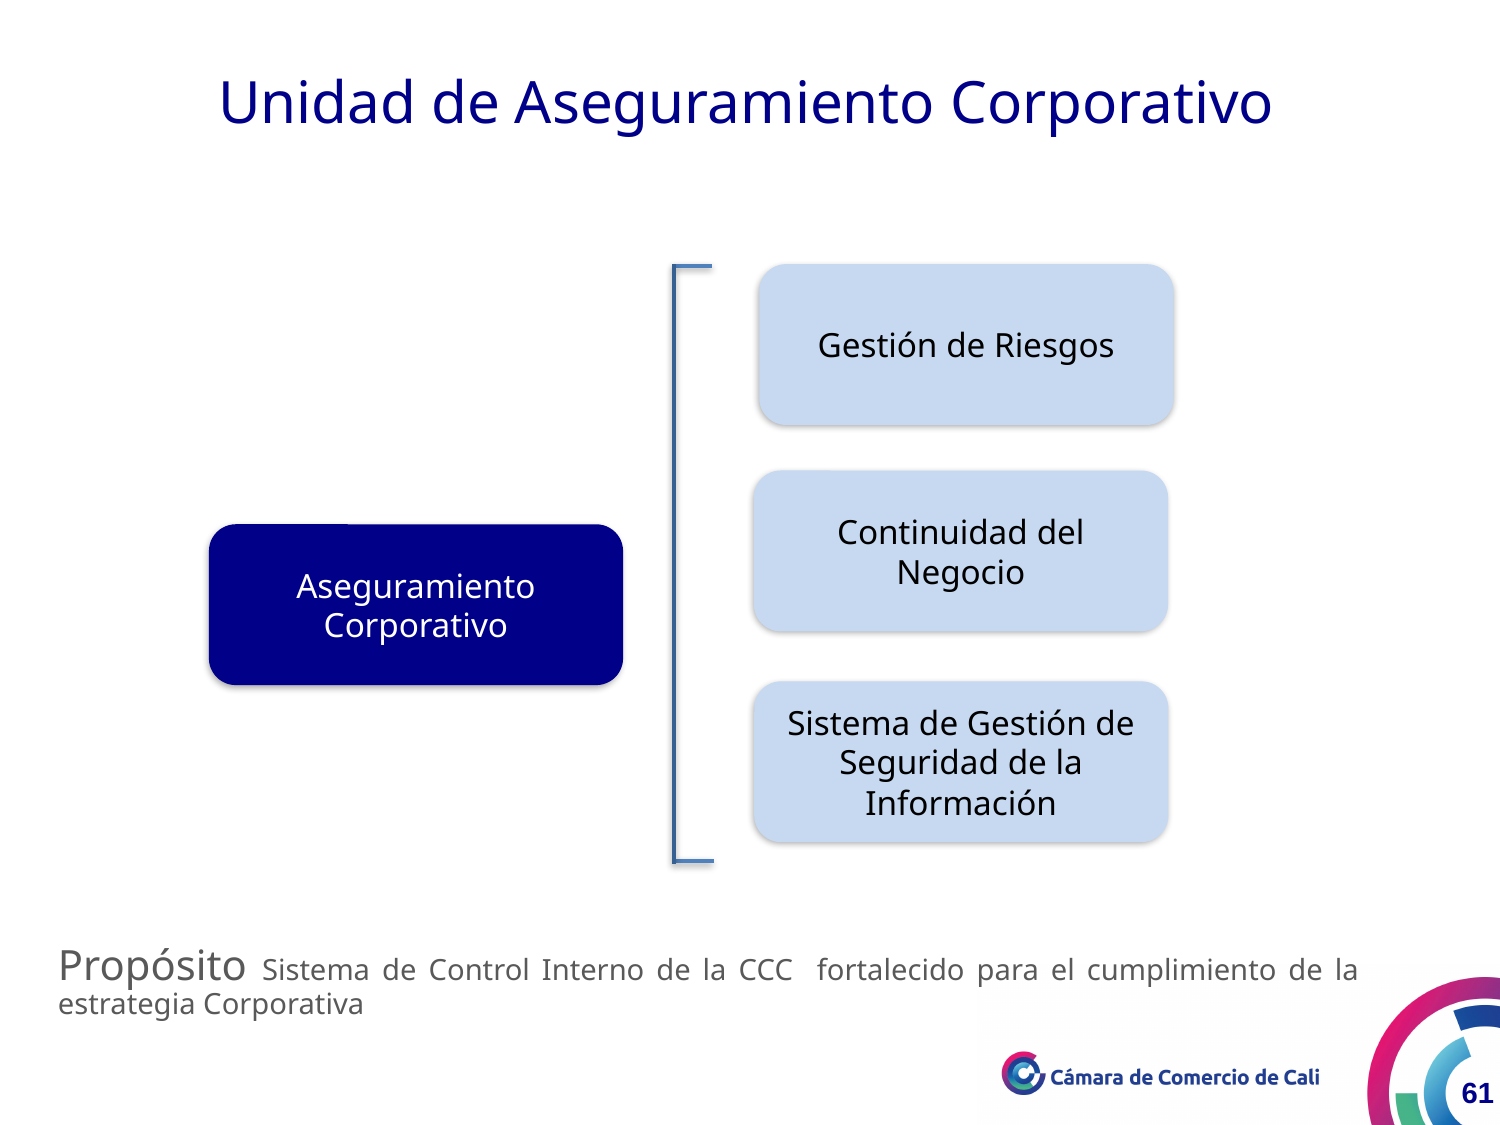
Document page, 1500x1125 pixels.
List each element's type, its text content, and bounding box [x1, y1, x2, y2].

text_box Sistema de Gestión de Seguridad de la Información [753, 680, 1170, 843]
picture [977, 964, 1500, 1125]
text_box Unidad de Aseguramiento Corporativo [98, 65, 1394, 144]
text_box Gestión de Riesgos [758, 263, 1175, 426]
text_box Propósito Sistema de Control Interno de la CCC fortalecido para el cumplimiento de la estrategia Corporativa [43, 937, 1375, 1029]
text_box Aseguramiento Corporativo [208, 523, 624, 686]
text_box Continuidad del Negocio [753, 469, 1169, 633]
